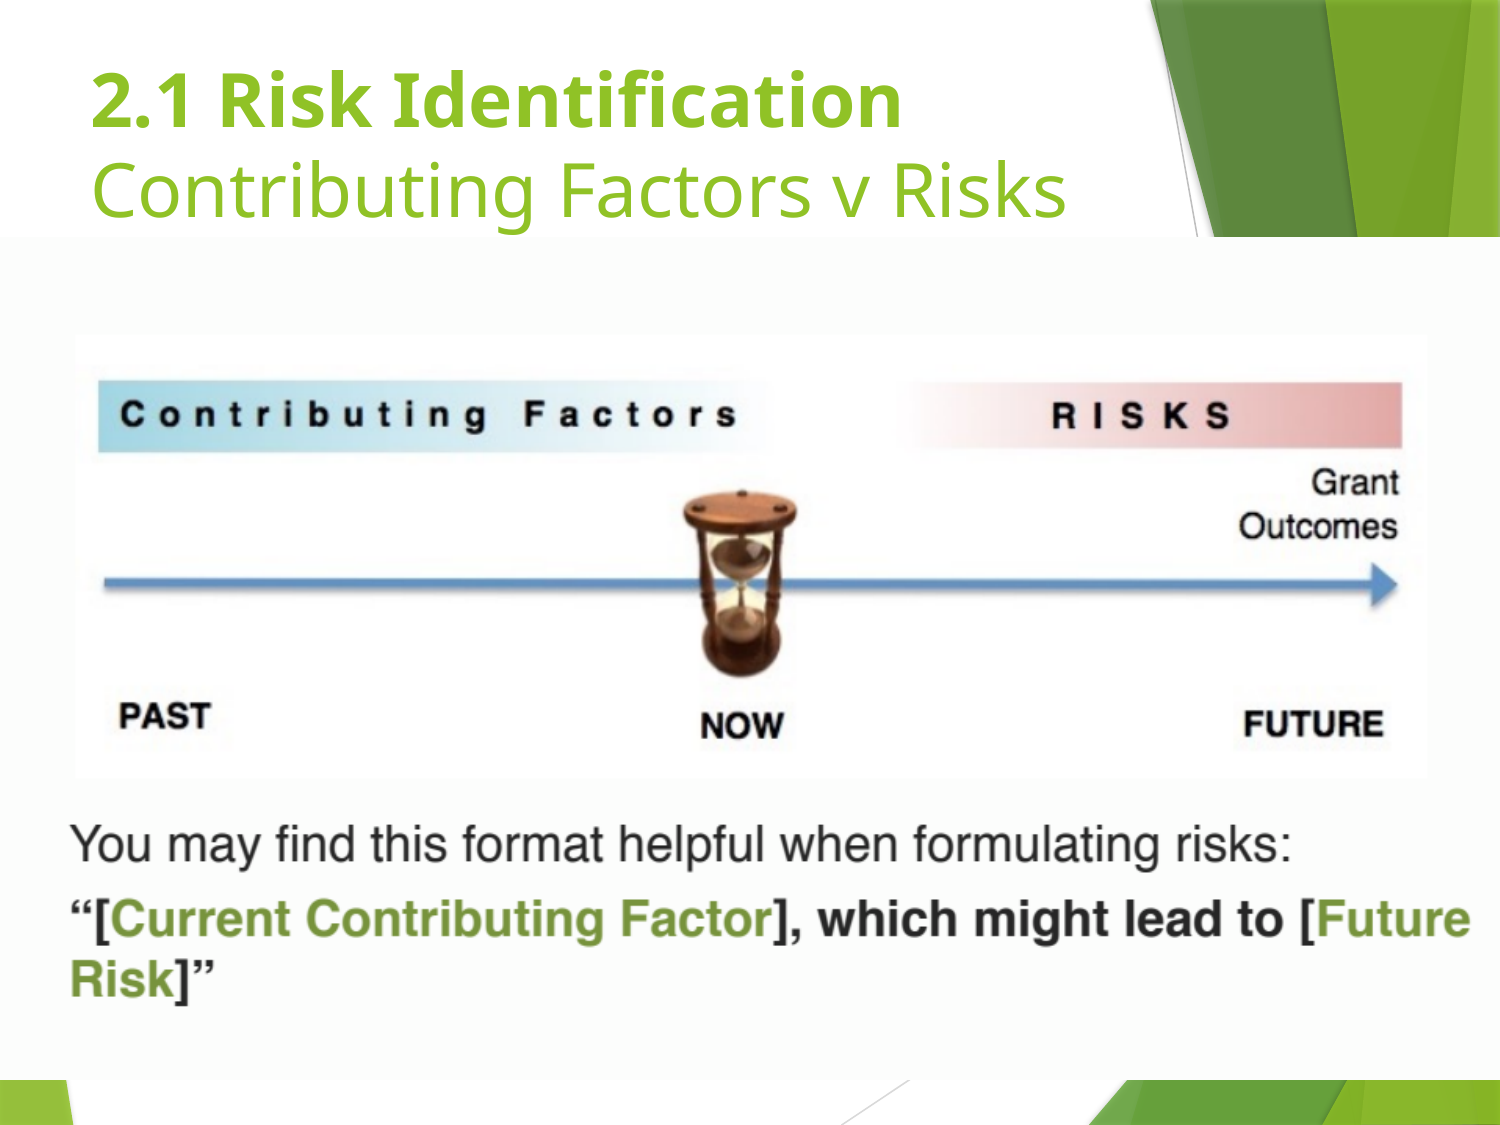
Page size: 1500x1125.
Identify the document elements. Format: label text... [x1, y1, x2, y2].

title 2.1 Risk Identification Contributing Factors v Risks [75, 45, 1138, 175]
picture [0, 236, 1500, 1081]
